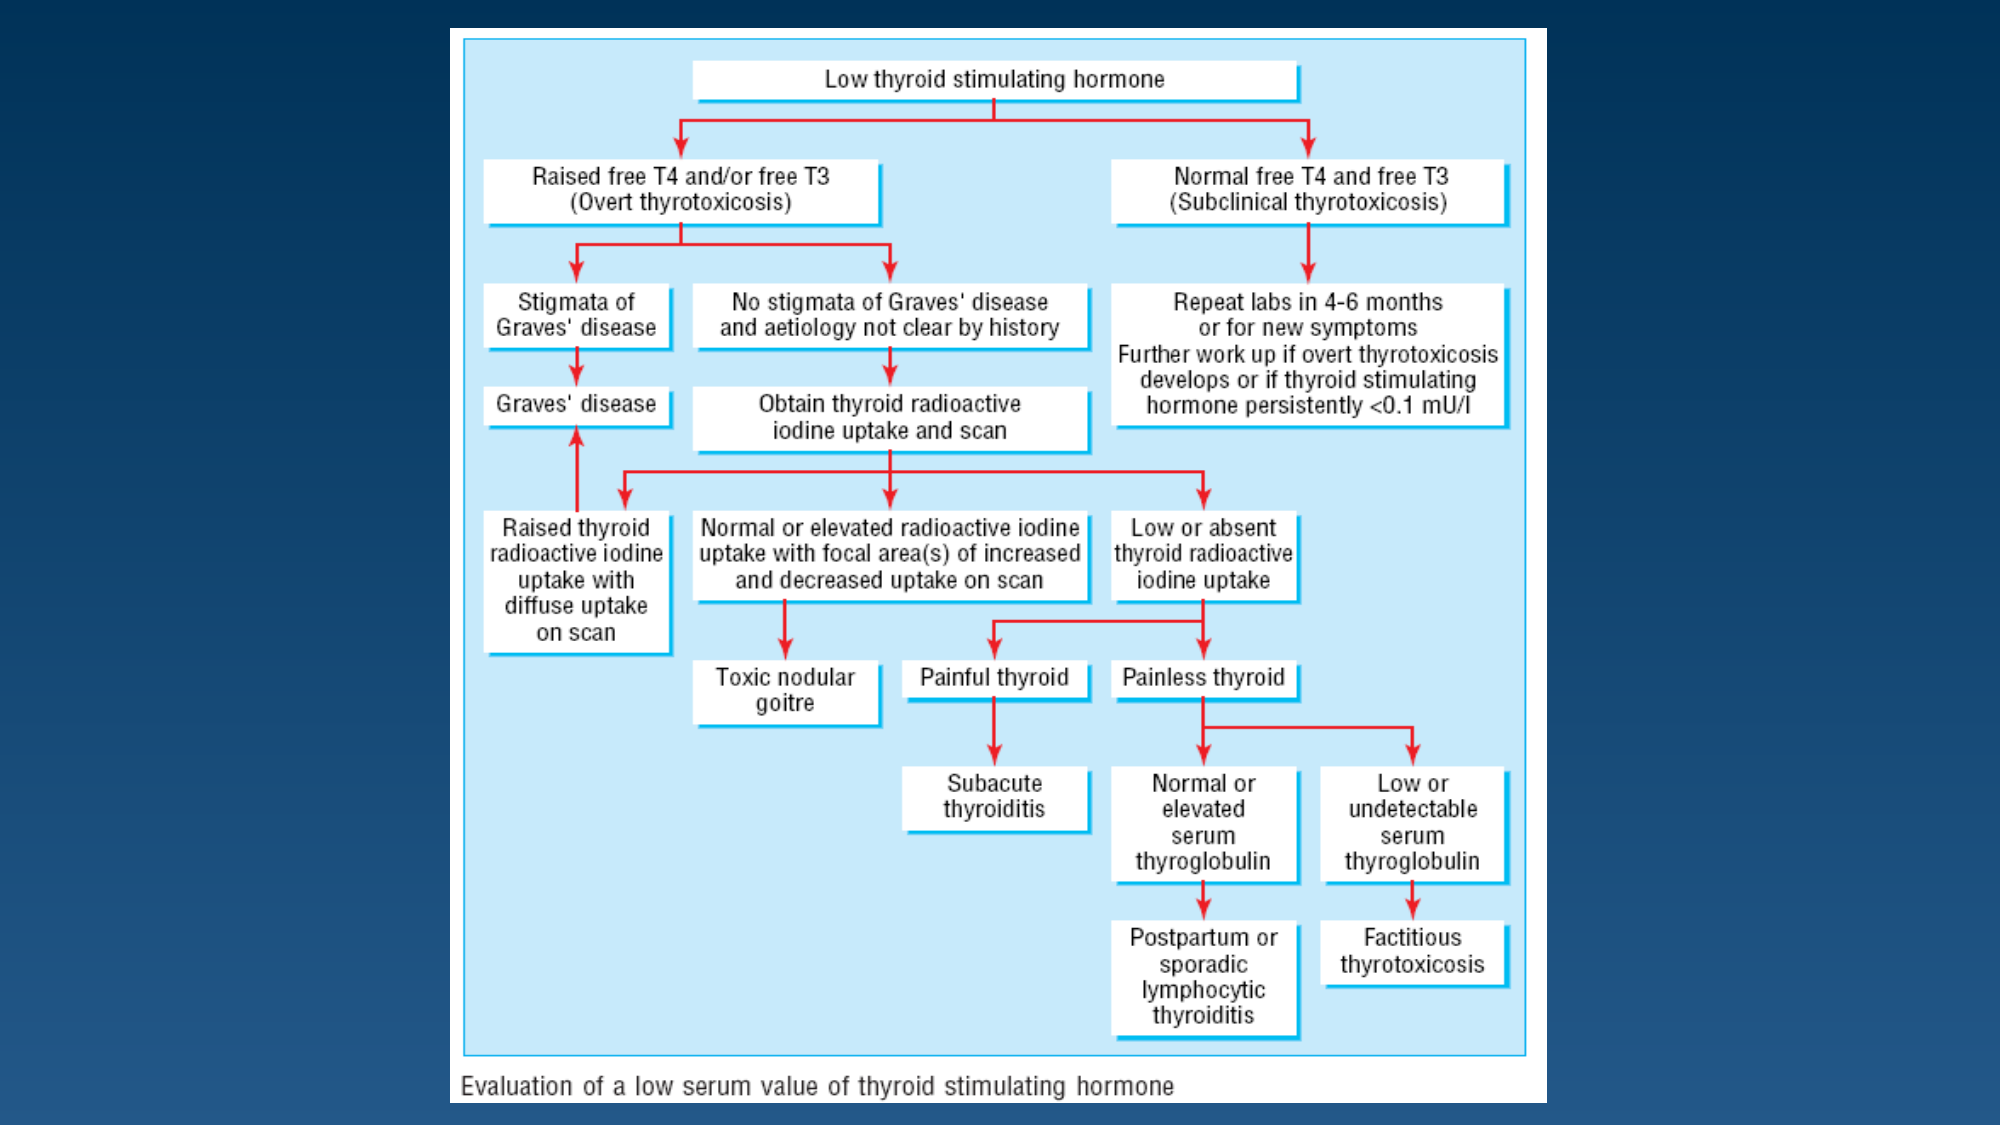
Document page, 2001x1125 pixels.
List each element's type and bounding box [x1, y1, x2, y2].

picture [449, 28, 1547, 1103]
